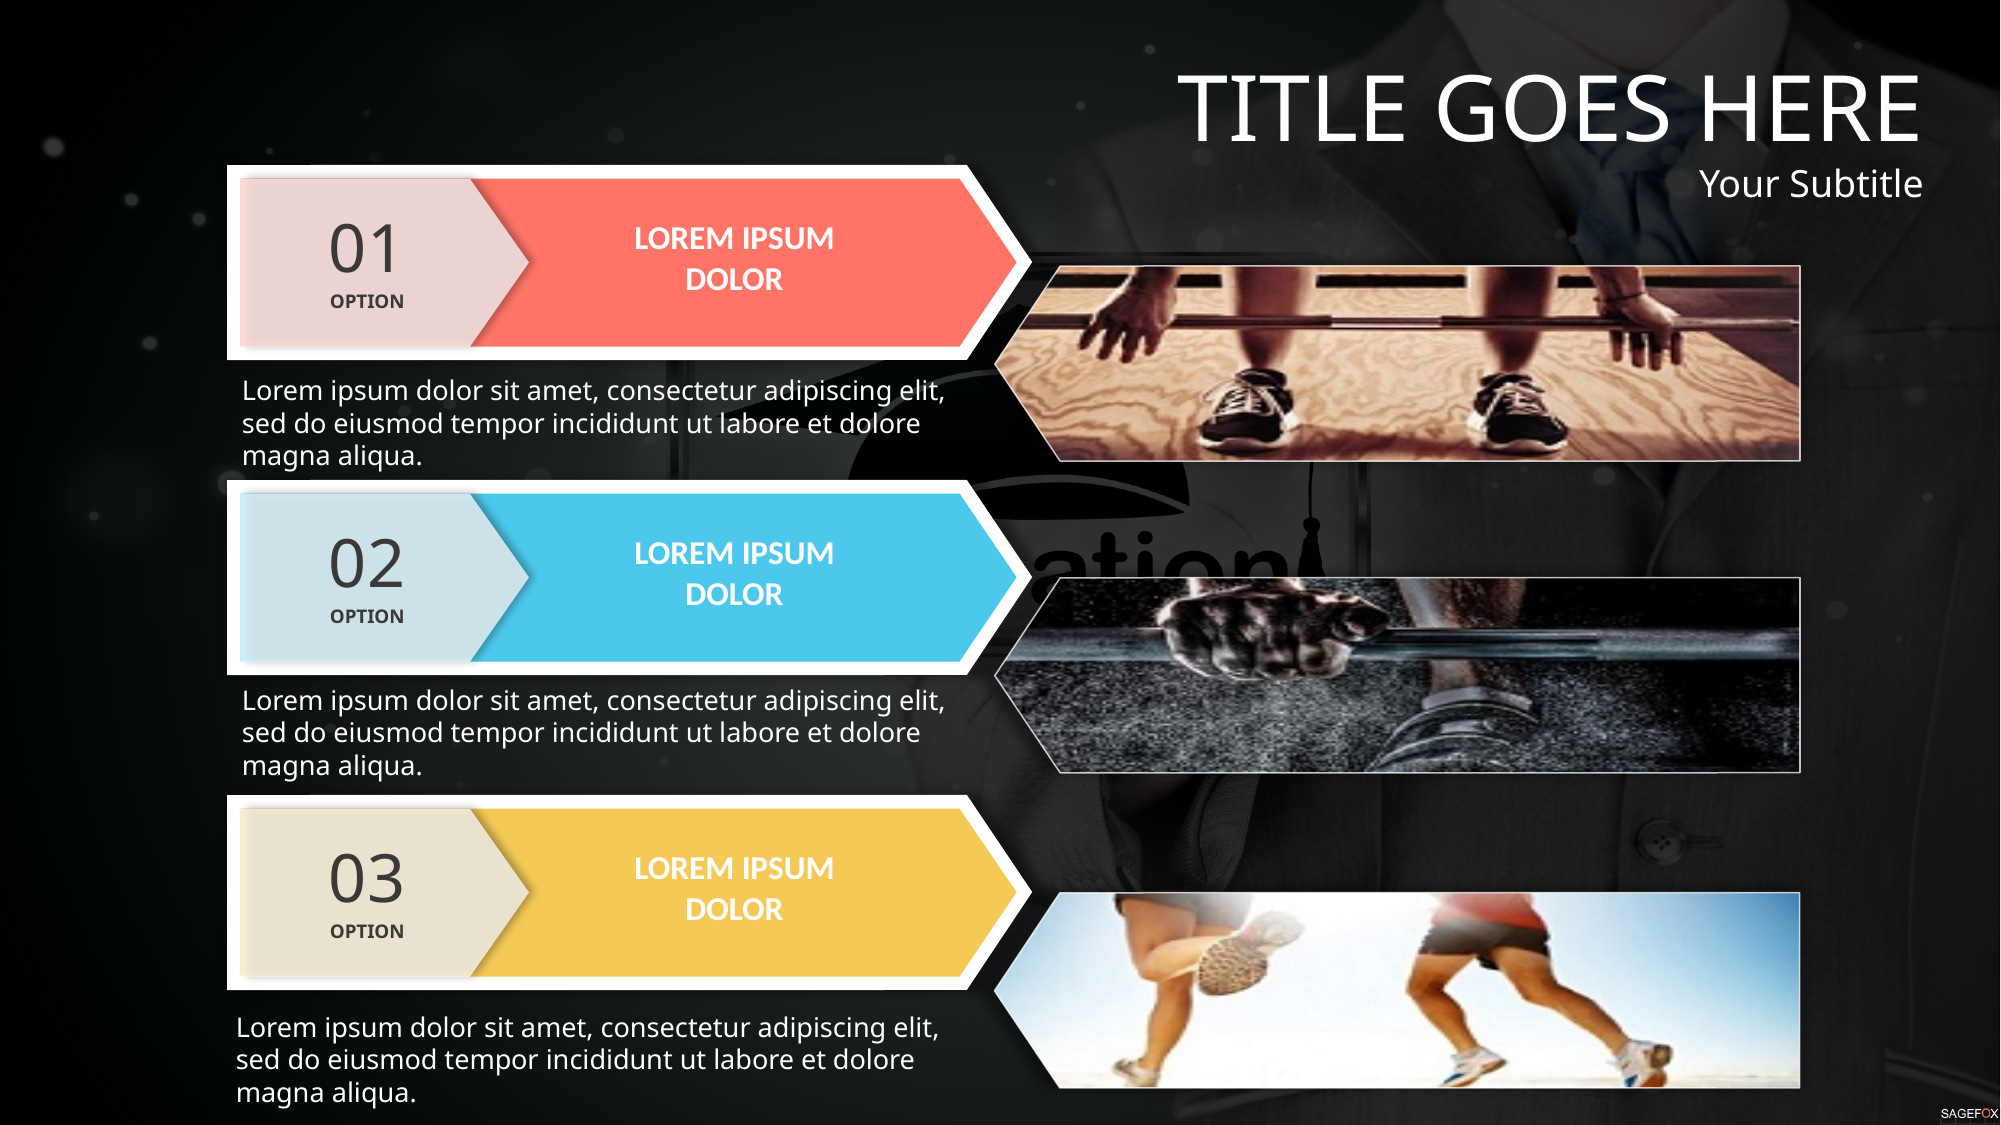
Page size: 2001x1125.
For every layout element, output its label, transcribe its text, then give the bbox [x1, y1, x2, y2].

text_box [994, 892, 1800, 1088]
text_box Lorem ipsum dolor sit amet, consectetur adipiscing elit, sed do eiusmod tempor incididunt ut labore et dolore magna aliqua. [221, 1002, 972, 1116]
text_box TITLE GOES HERE Your Subtitle [1035, 42, 1939, 212]
text_box [994, 265, 1801, 462]
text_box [226, 479, 1033, 676]
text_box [226, 164, 1033, 361]
text_box [995, 577, 1801, 773]
text_box Lorem ipsum dolor sit amet, consectetur adipiscing elit, sed do eiusmod tempor incididunt ut labore et dolore magna aliqua. [227, 676, 977, 788]
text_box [226, 794, 1033, 991]
text_box Lorem ipsum dolor sit amet, consectetur adipiscing elit, sed do eiusmod tempor incididunt ut labore et dolore magna aliqua. [227, 366, 977, 479]
picture [0, 0, 2001, 1125]
